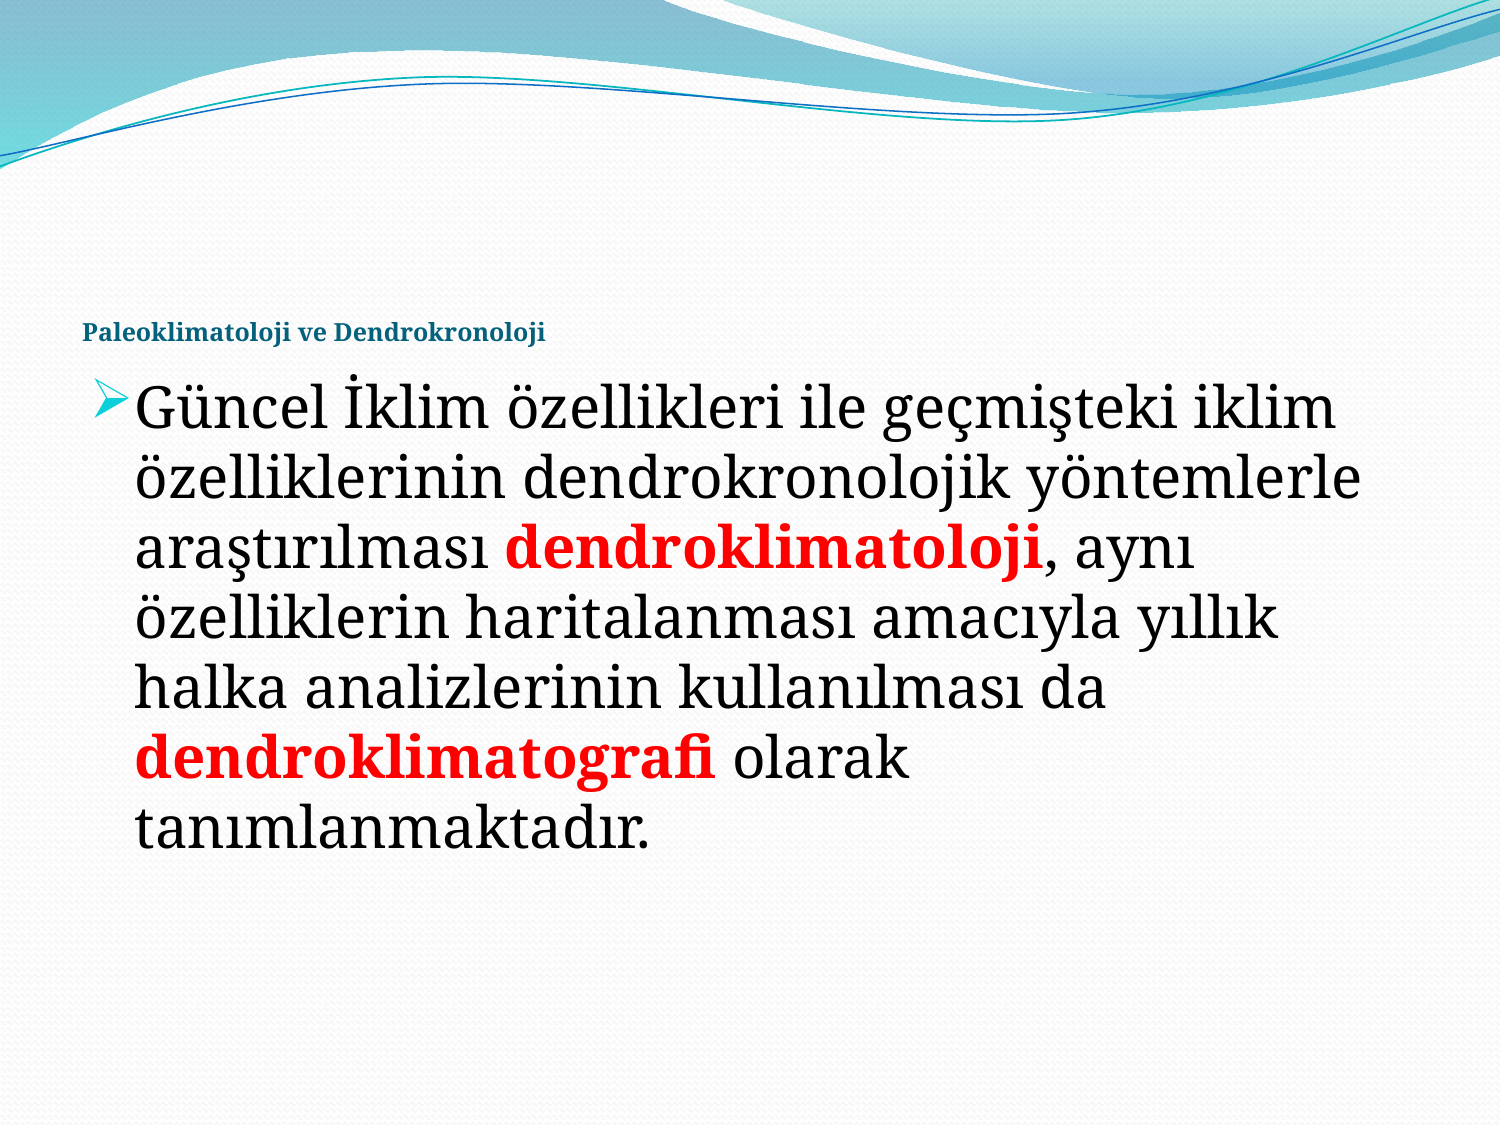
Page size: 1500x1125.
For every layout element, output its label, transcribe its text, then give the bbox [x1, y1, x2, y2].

title Paleoklimatoloji ve Dendrokronoloji [82, 246, 1432, 387]
list Güncel İklim özellikleri ile geçmişteki iklim özelliklerinin dendrokronolojik yöntemlerle araştırılması dendroklimatoloji, aynı özelliklerin haritalanması amacıyla yıllık halka analizlerinin kullanılması da dendroklimatografi olarak tanımlanmaktadır. [75, 363, 1425, 1038]
